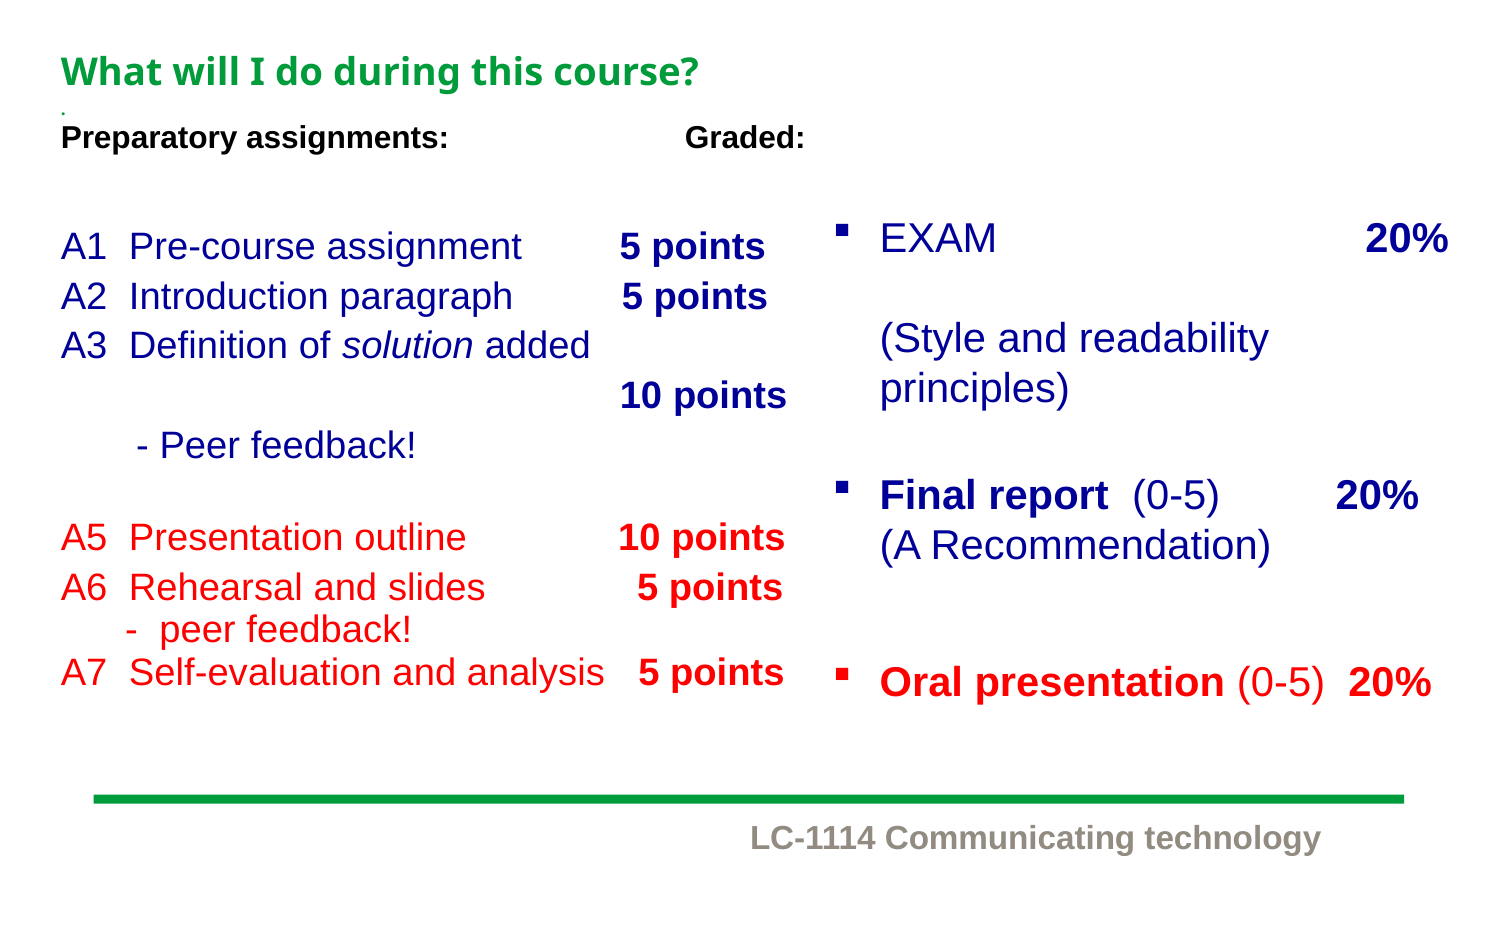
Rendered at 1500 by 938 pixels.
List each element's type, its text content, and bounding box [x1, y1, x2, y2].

list LC-1114 Communicating technology [750, 840, 1400, 901]
list A1 Pre-course assignment 5 points A2 Introduction paragraph 5 points A3 Definition of solution added 10 points - Peer feedback! A5 Presentation outline 10 points A6 Rehearsal and slides 5 points - peer feedback! A7 Self-evaluation and analysis 5 points [60, 224, 790, 890]
list EXAM 20% (Style and readability principles) Final report (0-5) 20% (A Recommendation) Oral presentation (0-5) 20% [832, 154, 1471, 783]
title What will I do during this course? . Preparatory assignments: Graded: [60, 44, 1153, 193]
